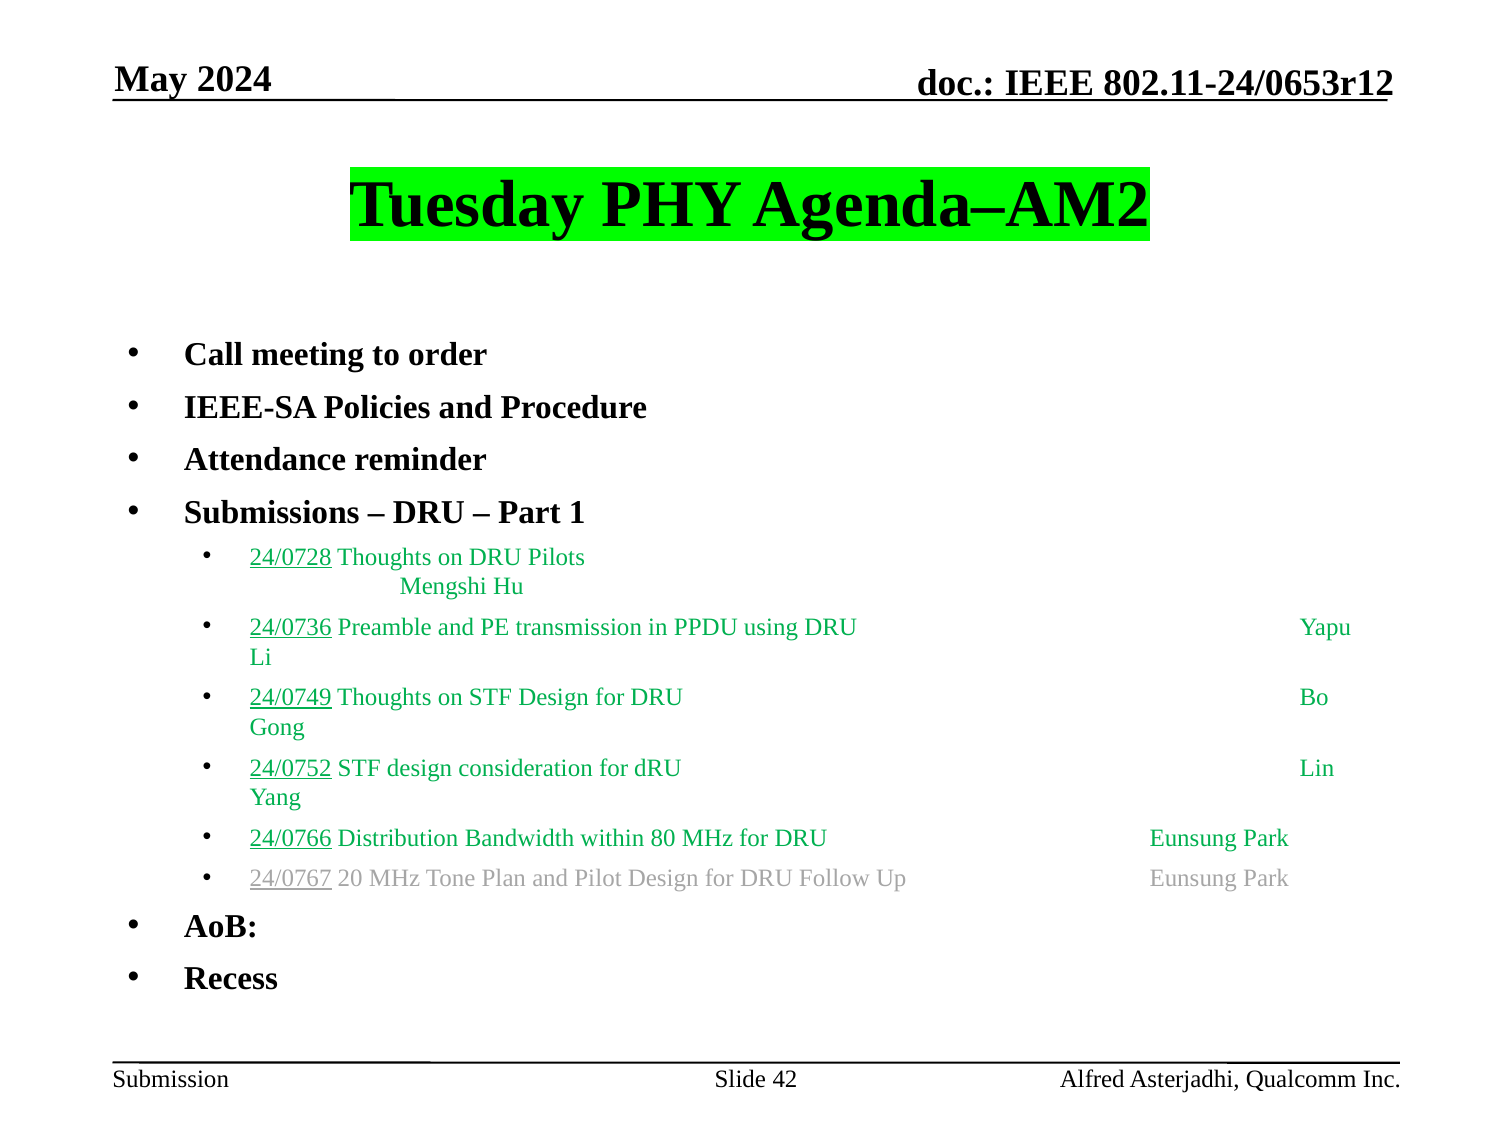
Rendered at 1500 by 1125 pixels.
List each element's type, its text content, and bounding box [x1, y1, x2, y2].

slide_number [114, 54, 423, 100]
slide_number Slide 42 [712, 1061, 800, 1123]
title Tuesday PHY Agenda–AM2 [112, 112, 1388, 288]
footer Alfred Asterjadhi, Qualcomm Inc. [878, 1061, 1402, 1093]
list Call meeting to order IEEE-SA Policies and Procedure Attendance reminder Submissions – DRU – Part 1 24/0728 Thoughts on DRU Pilots Mengshi Hu 24/0736 Preamble and PE transmission in PPDU using DRU Yapu Li 24/0749 Thoughts on STF Design for DRU Bo Gong 24/0752 STF design consideration for dRU Lin Yang 24/0766 Distribution Bandwidth within 80 MHz for DRU Eunsung Park 24/0767 20 MHz Tone Plan and Pilot Design for DRU Follow Up Eunsung Park AoB: Recess [112, 324, 1388, 1063]
